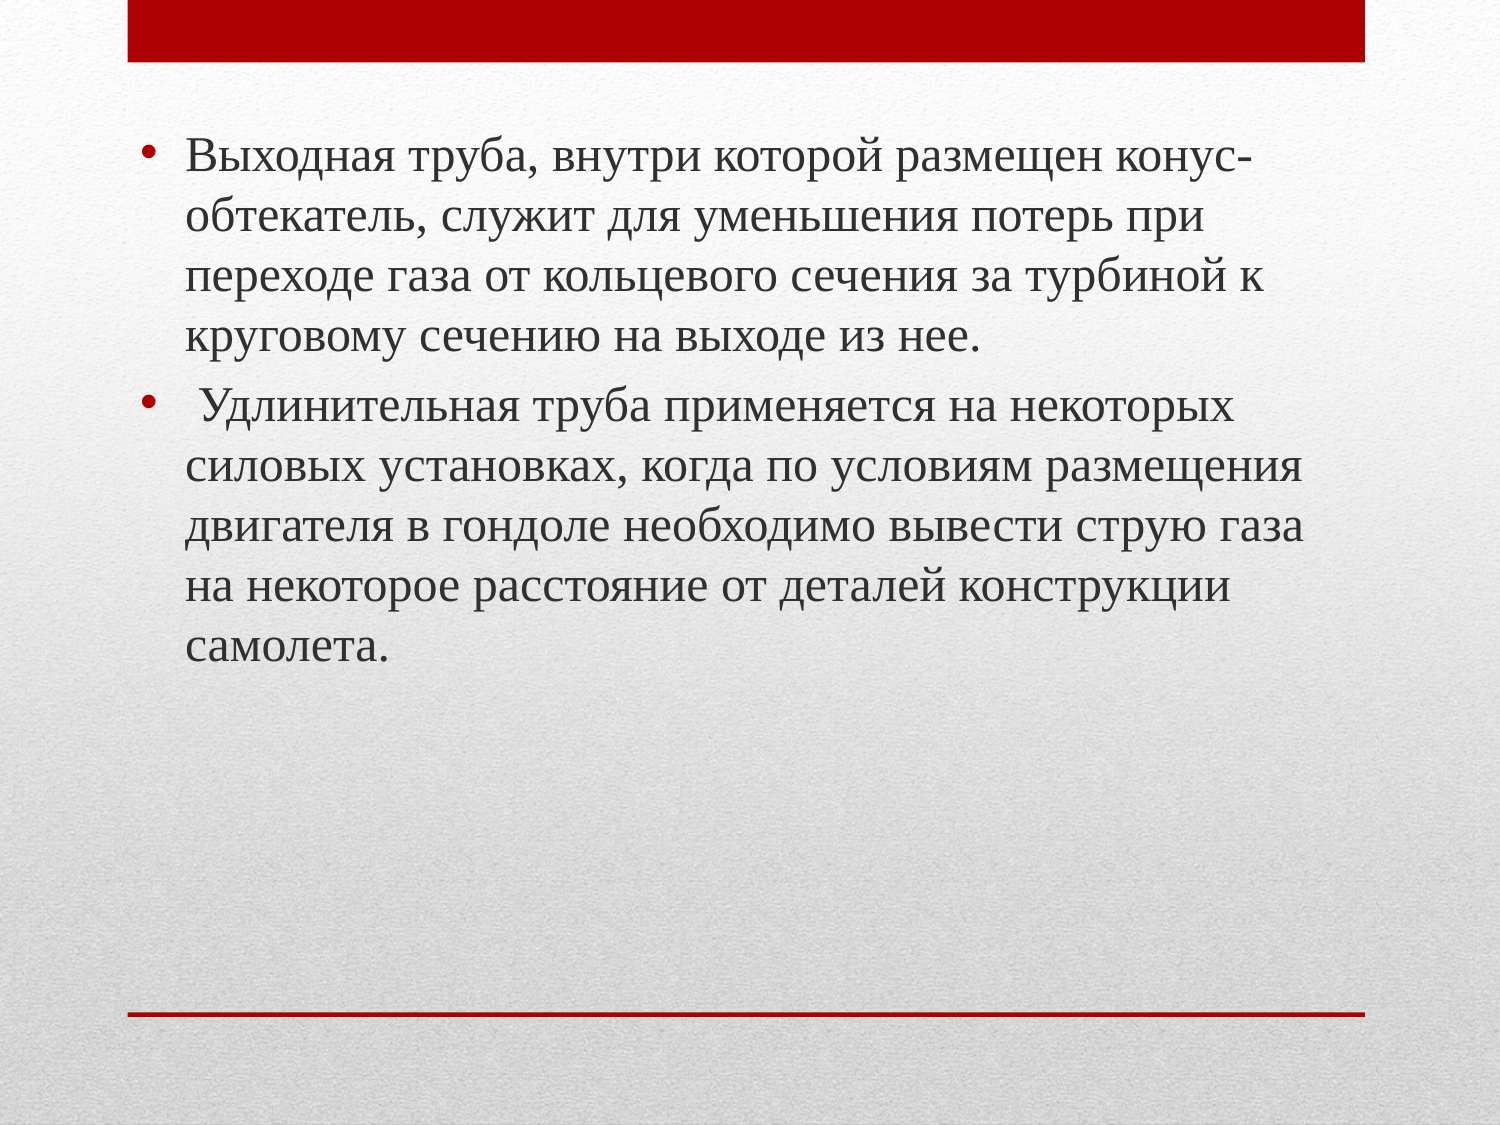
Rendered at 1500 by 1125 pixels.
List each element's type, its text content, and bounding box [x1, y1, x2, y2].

list Выходная труба, внутри которой размещен конус-обтекатель, служит для уменьшения потерь при переходе газа от кольцевого сечения за турбиной к круговому сечению на выходе из нее. Удлинительная труба применяется на некоторых силовых установках, когда по условиям размещения двигателя в гондоле необходимо вывести струю газа на некоторое расстояние от деталей конструкции самолета. [125, 112, 1363, 750]
